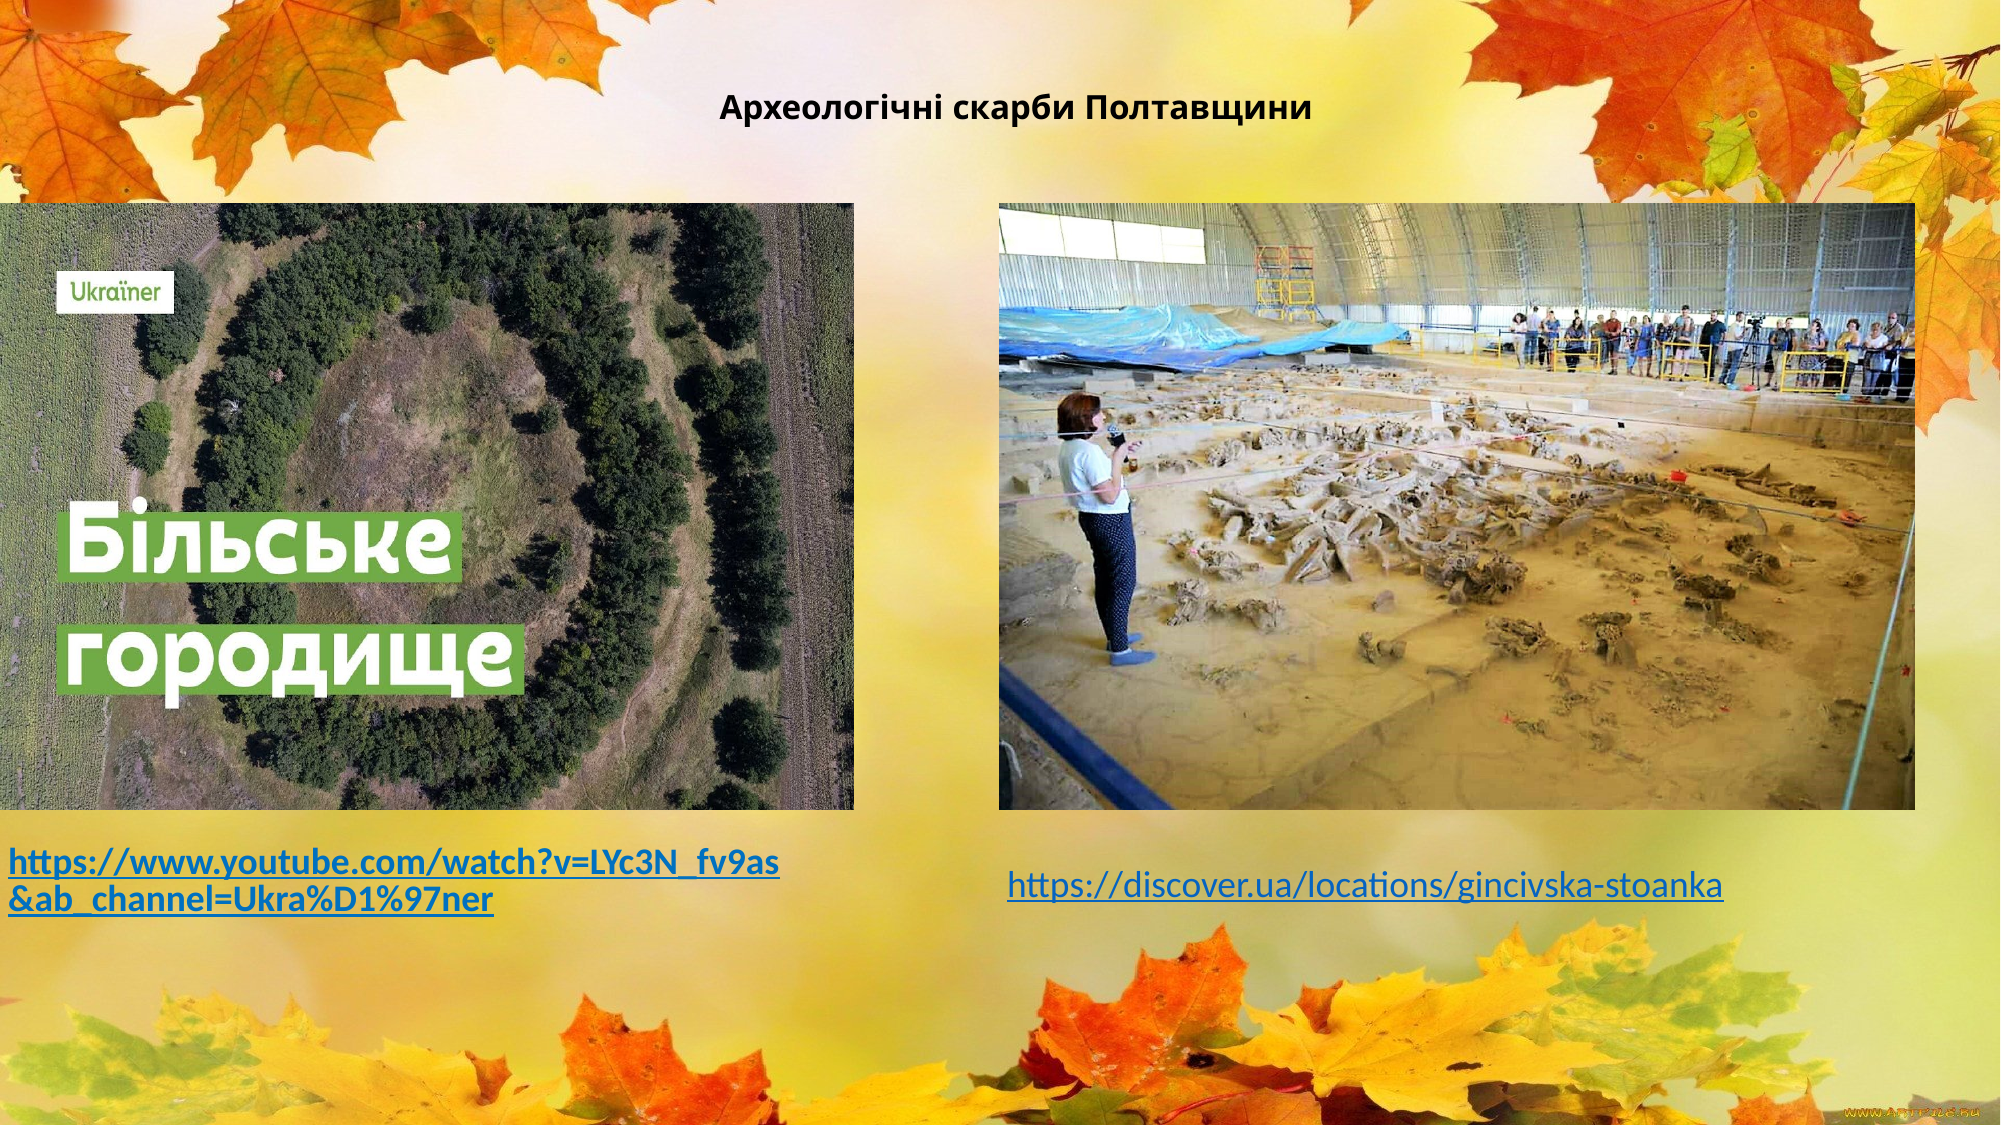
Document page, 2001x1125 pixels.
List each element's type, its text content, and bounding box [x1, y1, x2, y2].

text_box https://discover.ua/locations/gincivska-stoanka [992, 852, 2000, 912]
text_box https://www.youtube.com/watch?v=LYc3N_fv9as&ab_channel=Ukra%D1%97ner [0, 829, 812, 890]
title Археологічні скарби Полтавщини [154, 0, 1880, 218]
picture [0, 0, 2001, 1125]
